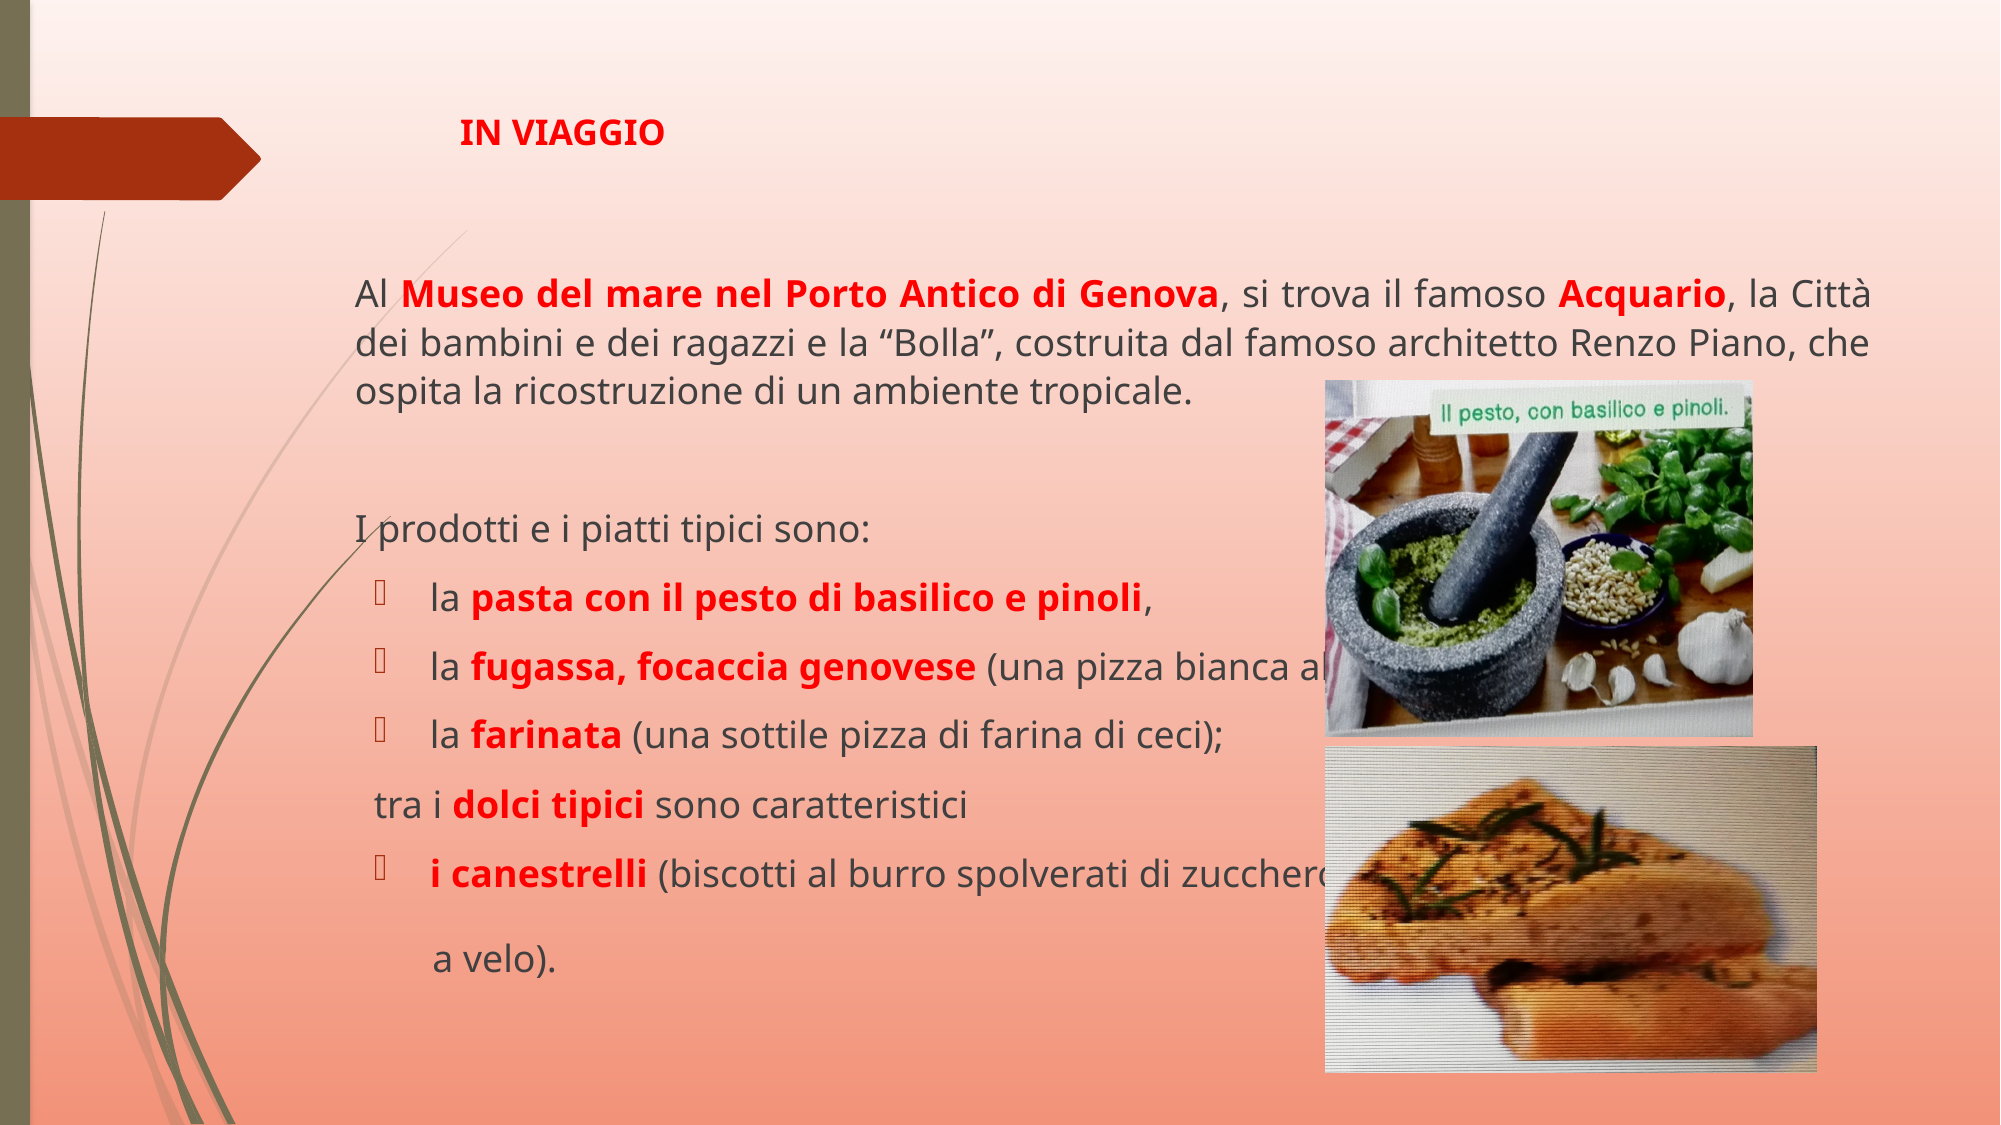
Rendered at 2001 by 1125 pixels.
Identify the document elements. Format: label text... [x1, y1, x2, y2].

list Al Museo del mare nel Porto Antico di Genova, si trova il famoso Acquario, la Città dei bambini e dei ragazzi e la “Bolla”, costruita dal famoso architetto Renzo Piano, che ospita la ricostruzione di un ambiente tropicale. I prodotti e i piatti tipici sono: la pasta con il pesto di basilico e pinoli, la fugassa, focaccia genovese (una pizza bianca alta 2 cm), la farinata (una sottile pizza di farina di ceci); tra i dolci tipici sono caratteristici i canestrelli (biscotti al burro spolverati di zucchero a velo). [340, 177, 1888, 1073]
picture [1325, 746, 1817, 1073]
picture [1325, 379, 1753, 737]
title IN VIAGGIO [445, 102, 1888, 177]
